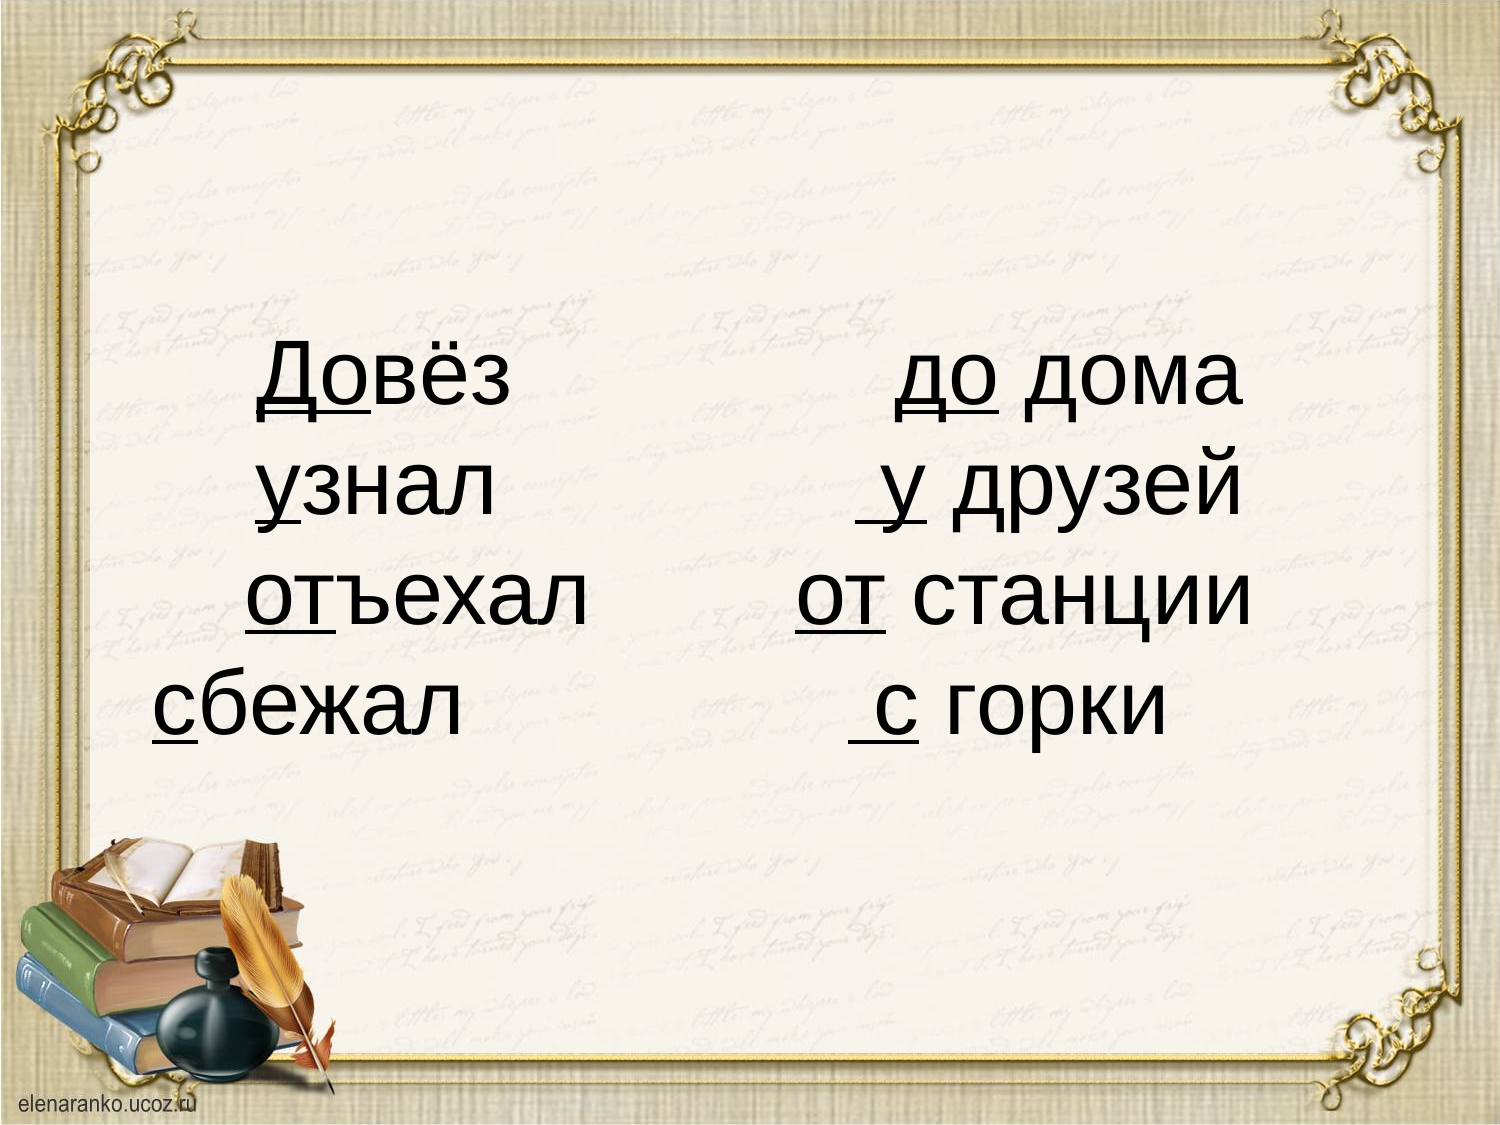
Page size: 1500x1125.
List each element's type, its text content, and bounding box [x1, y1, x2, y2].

picture [0, 0, 1500, 1125]
title Довёз до дома узнал у друзей отъехал от станции сбежал с горки [135, 231, 1365, 835]
